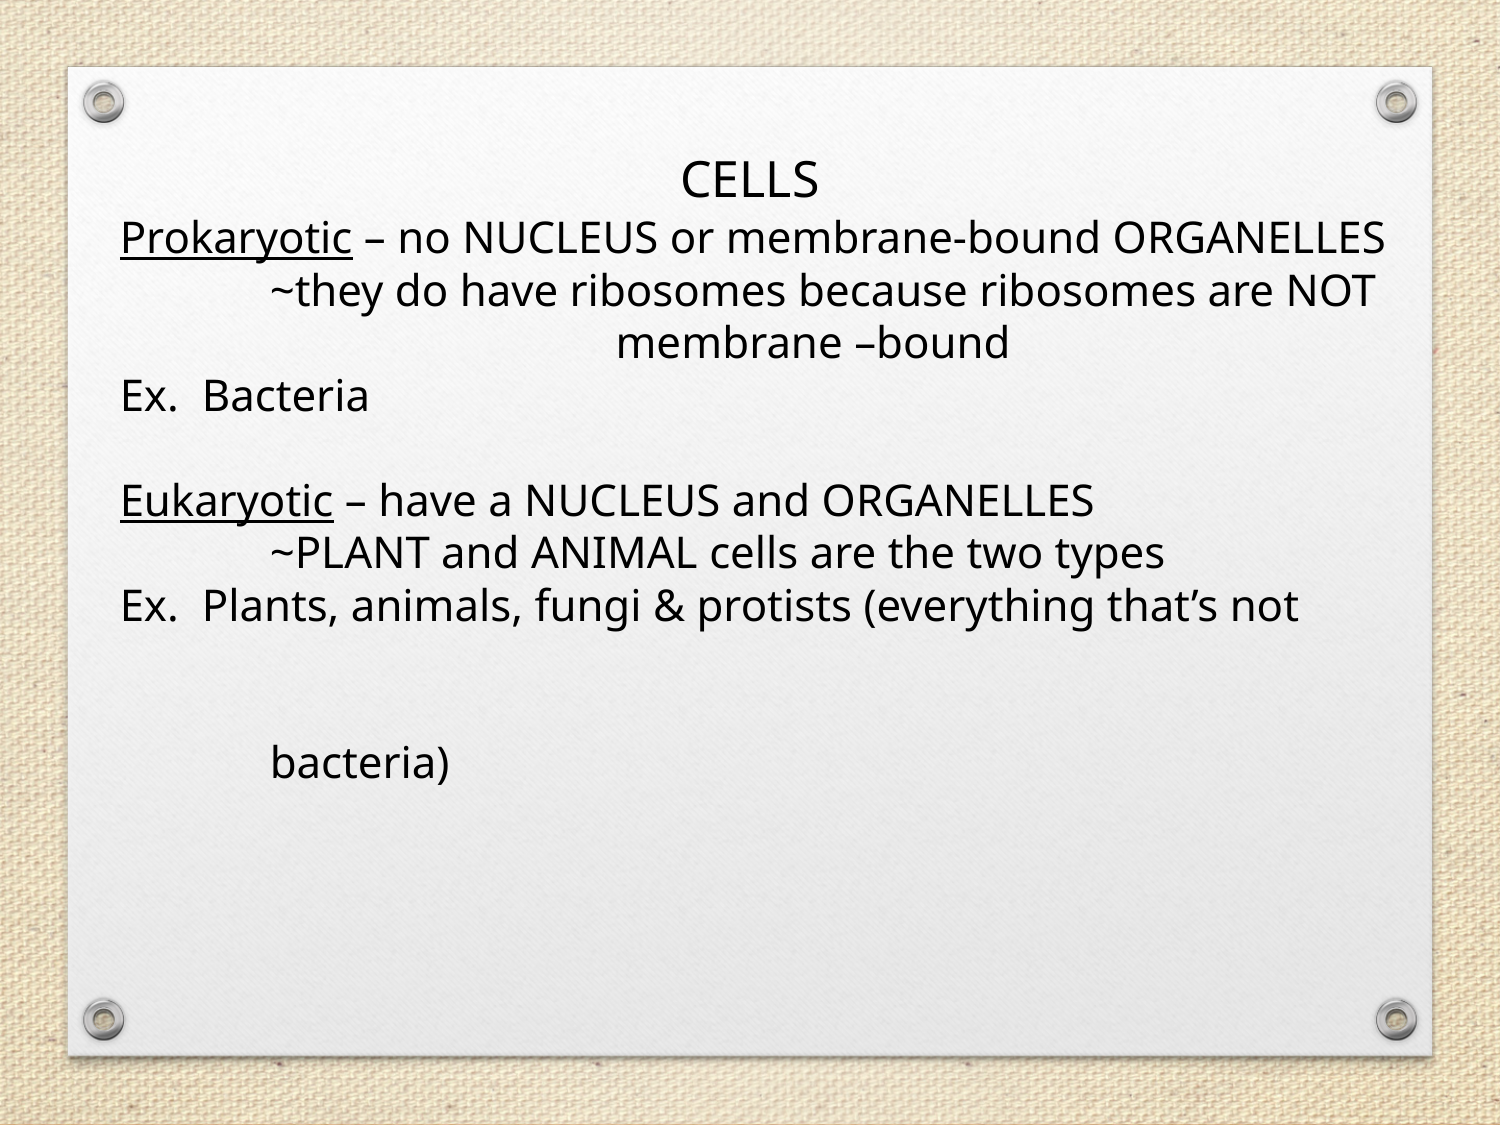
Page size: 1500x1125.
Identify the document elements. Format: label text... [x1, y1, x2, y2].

text_box Prokaryotic – no NUCLEUS or membrane-bound ORGANELLES ~they do have ribosomes because ribosomes are NOT membrane –bound Ex. Bacteria Eukaryotic – have a NUCLEUS and ORGANELLES ~PLANT and ANIMAL cells are the two types Ex. Plants, animals, fungi & protists (everything that’s not bacteria) [105, 202, 1460, 795]
picture [0, 0, 1500, 140]
picture [0, 216, 1500, 1125]
text_box CELLS [0, 140, 1500, 216]
